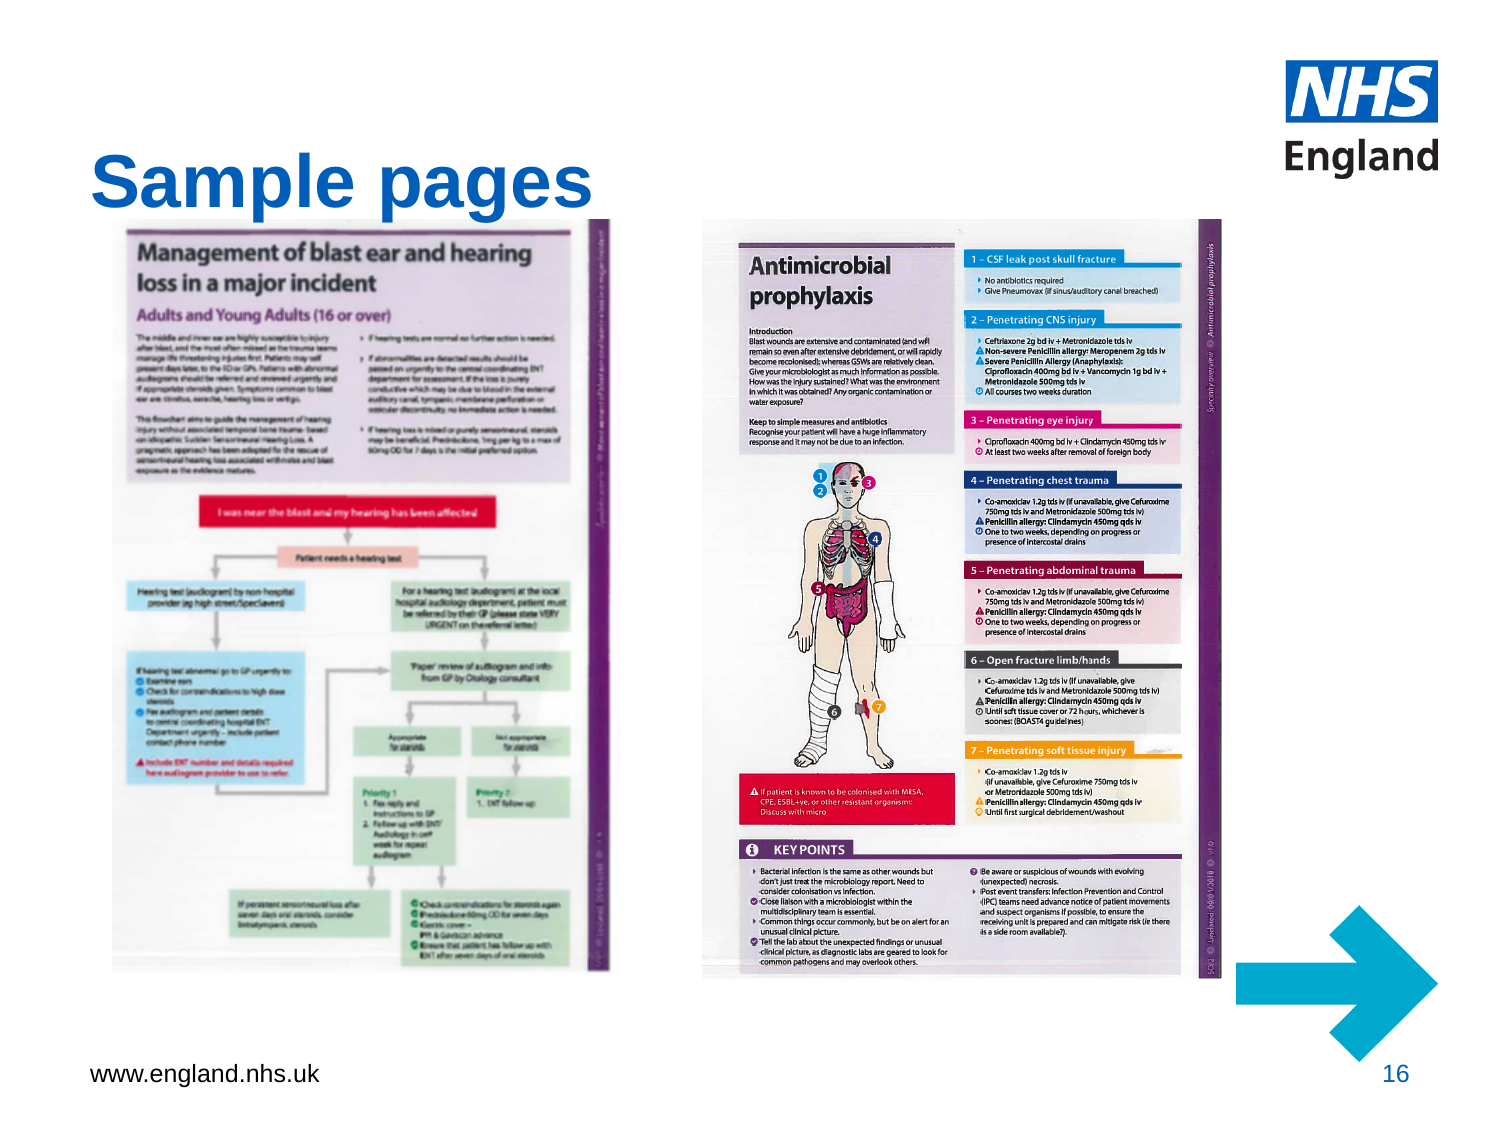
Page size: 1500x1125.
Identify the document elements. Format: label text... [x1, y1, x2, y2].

slide_number 16 [1074, 1042, 1425, 1103]
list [111, 219, 621, 977]
title Sample pages [75, 123, 1282, 233]
picture [1236, 905, 1438, 1062]
picture [702, 219, 1222, 982]
picture [1285, 60, 1438, 179]
